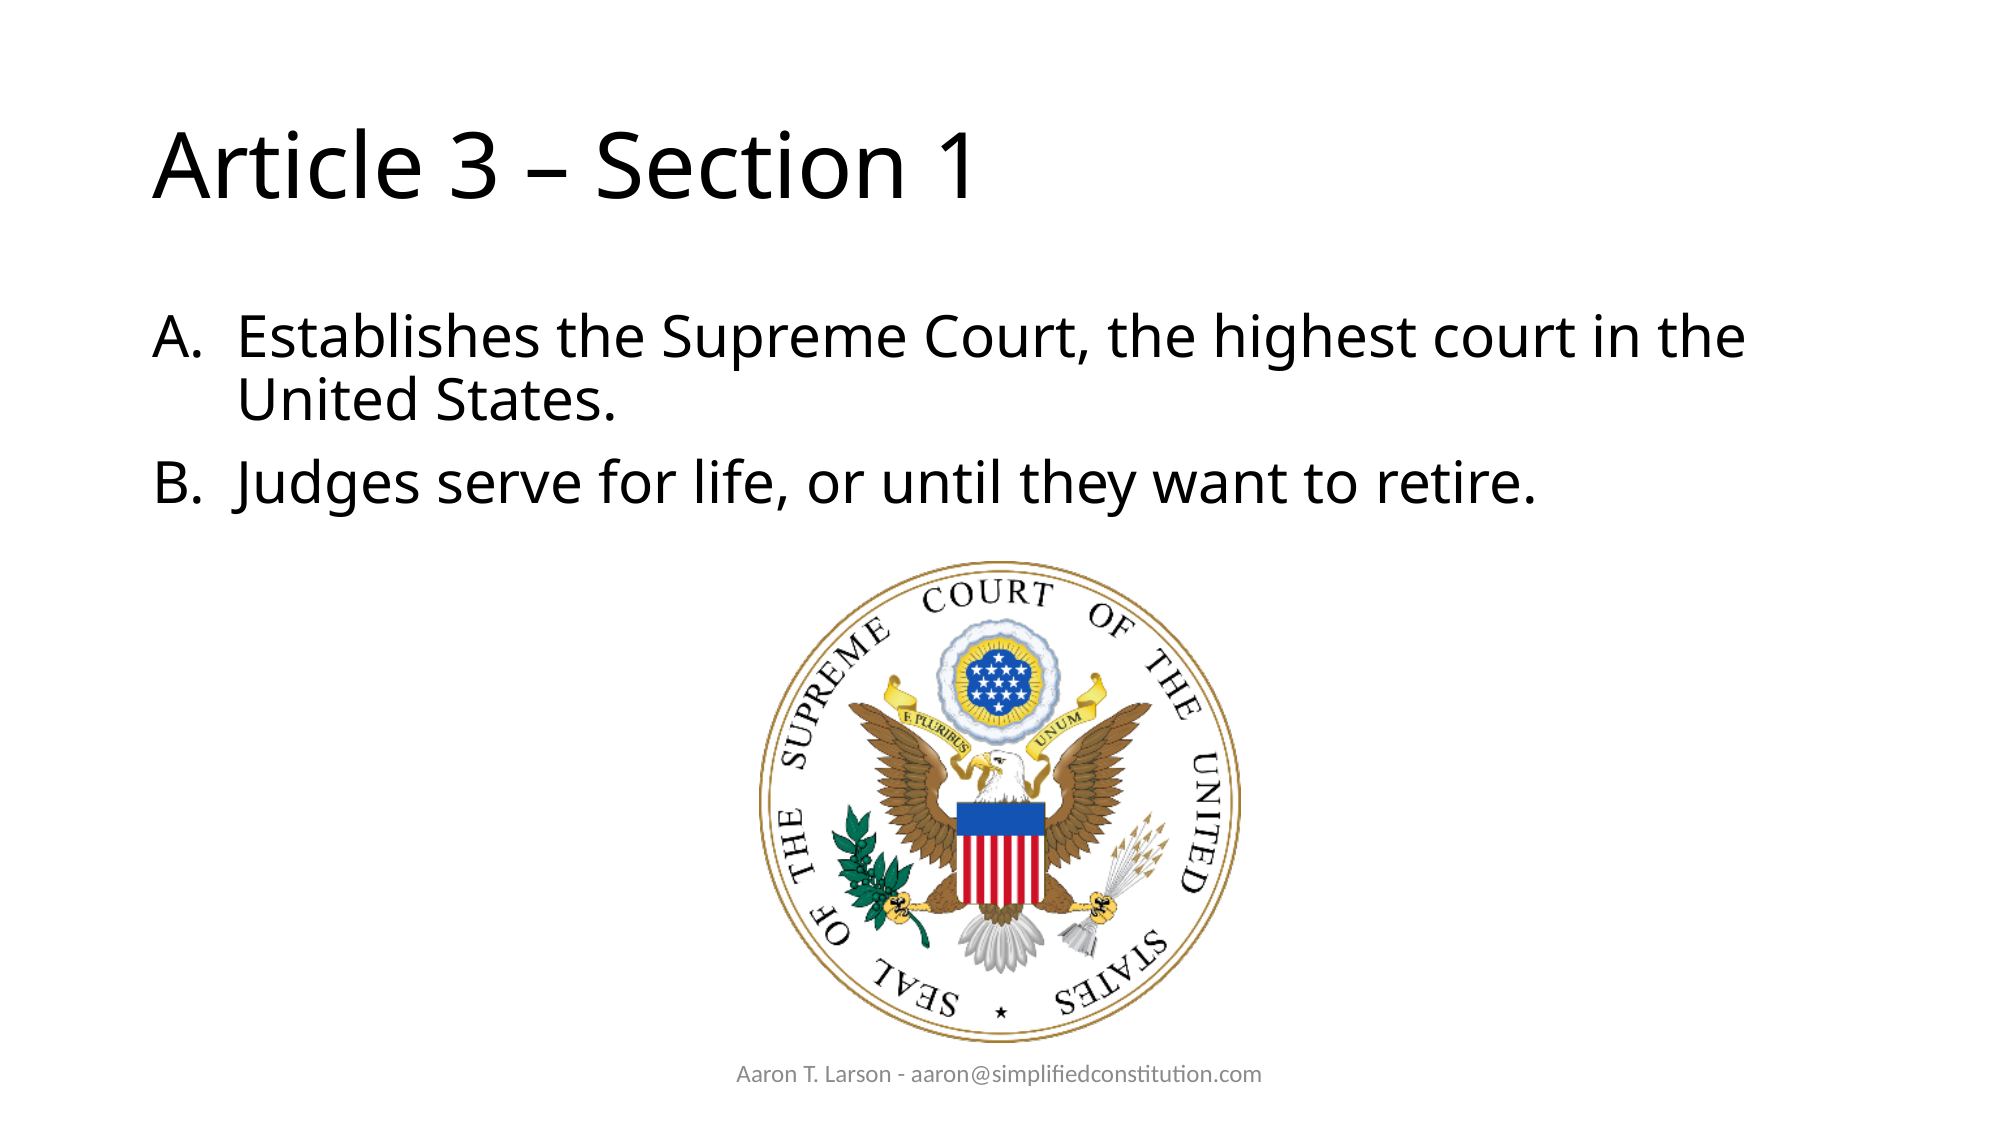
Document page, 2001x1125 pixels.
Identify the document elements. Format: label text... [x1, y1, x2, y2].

footer Aaron T. Larson - aaron@simplifiedconstitution.com [662, 1042, 1338, 1103]
title Article 3 – Section 1 [137, 59, 1863, 278]
picture [759, 561, 1241, 1043]
list Establishes the Supreme Court, the highest court in the United States. Judges serve for life, or until they want to retire. [137, 299, 1863, 1014]
